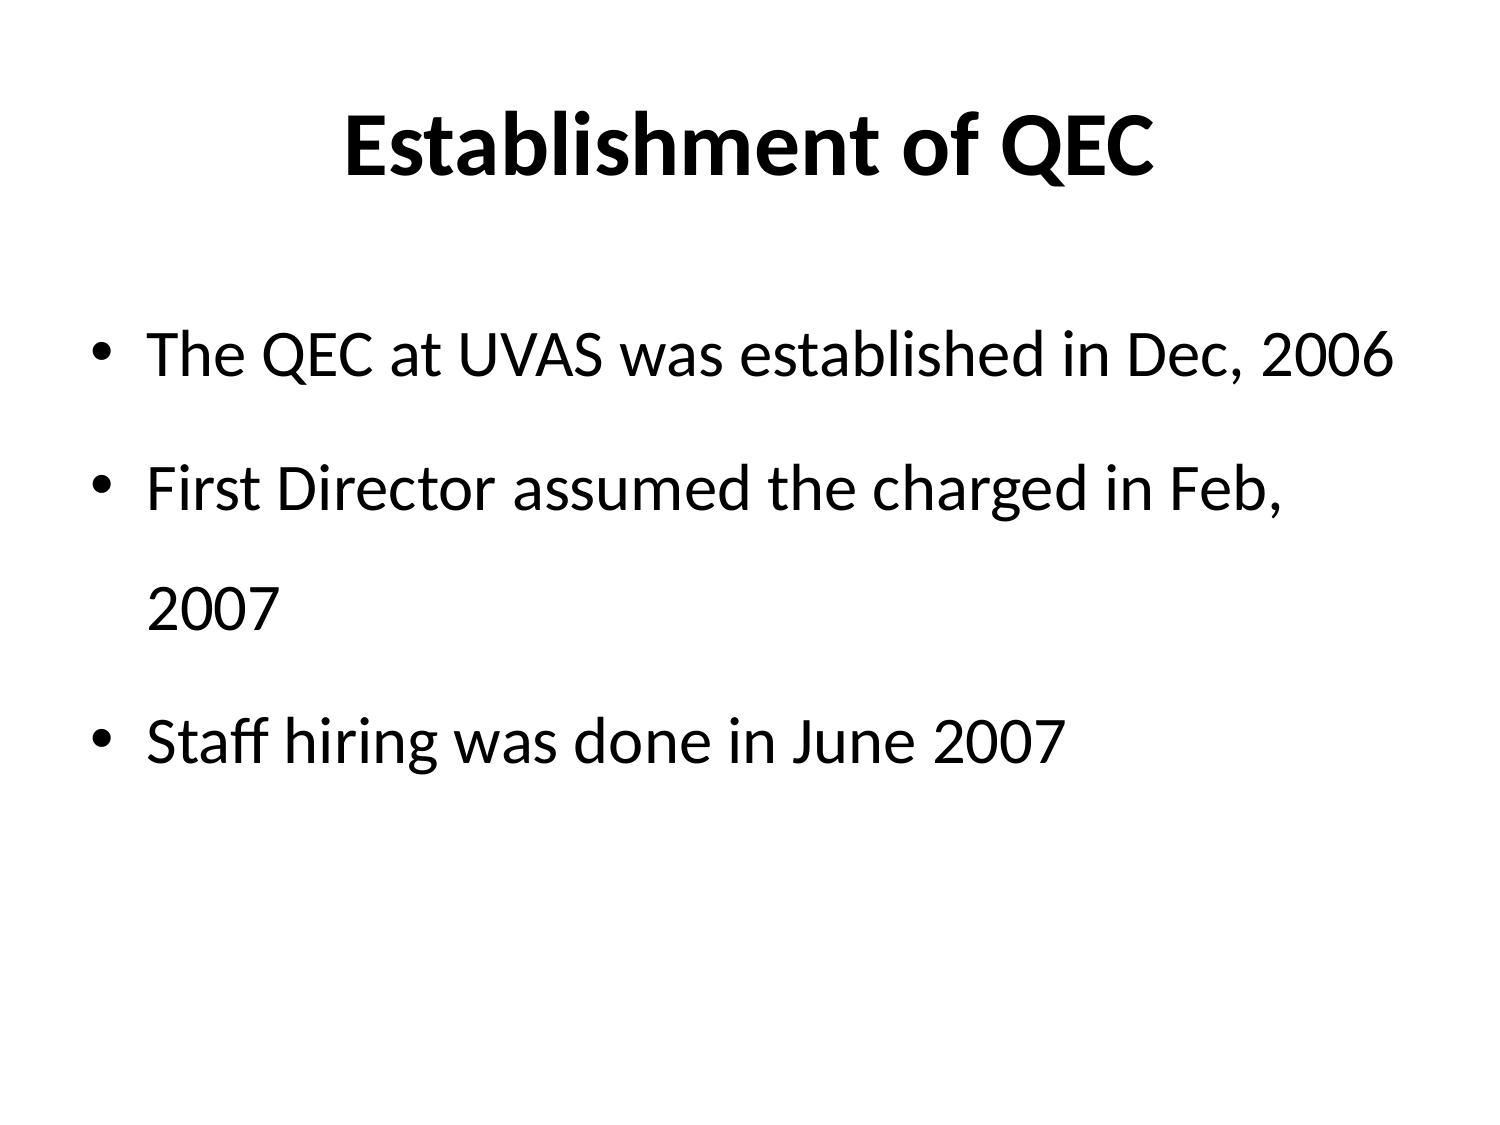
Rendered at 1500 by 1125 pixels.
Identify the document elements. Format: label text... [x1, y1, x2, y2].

list The QEC at UVAS was established in Dec, 2006 First Director assumed the charged in Feb, 2007 Staff hiring was done in June 2007 [75, 262, 1425, 1005]
title Establishment of QEC [75, 45, 1425, 233]
